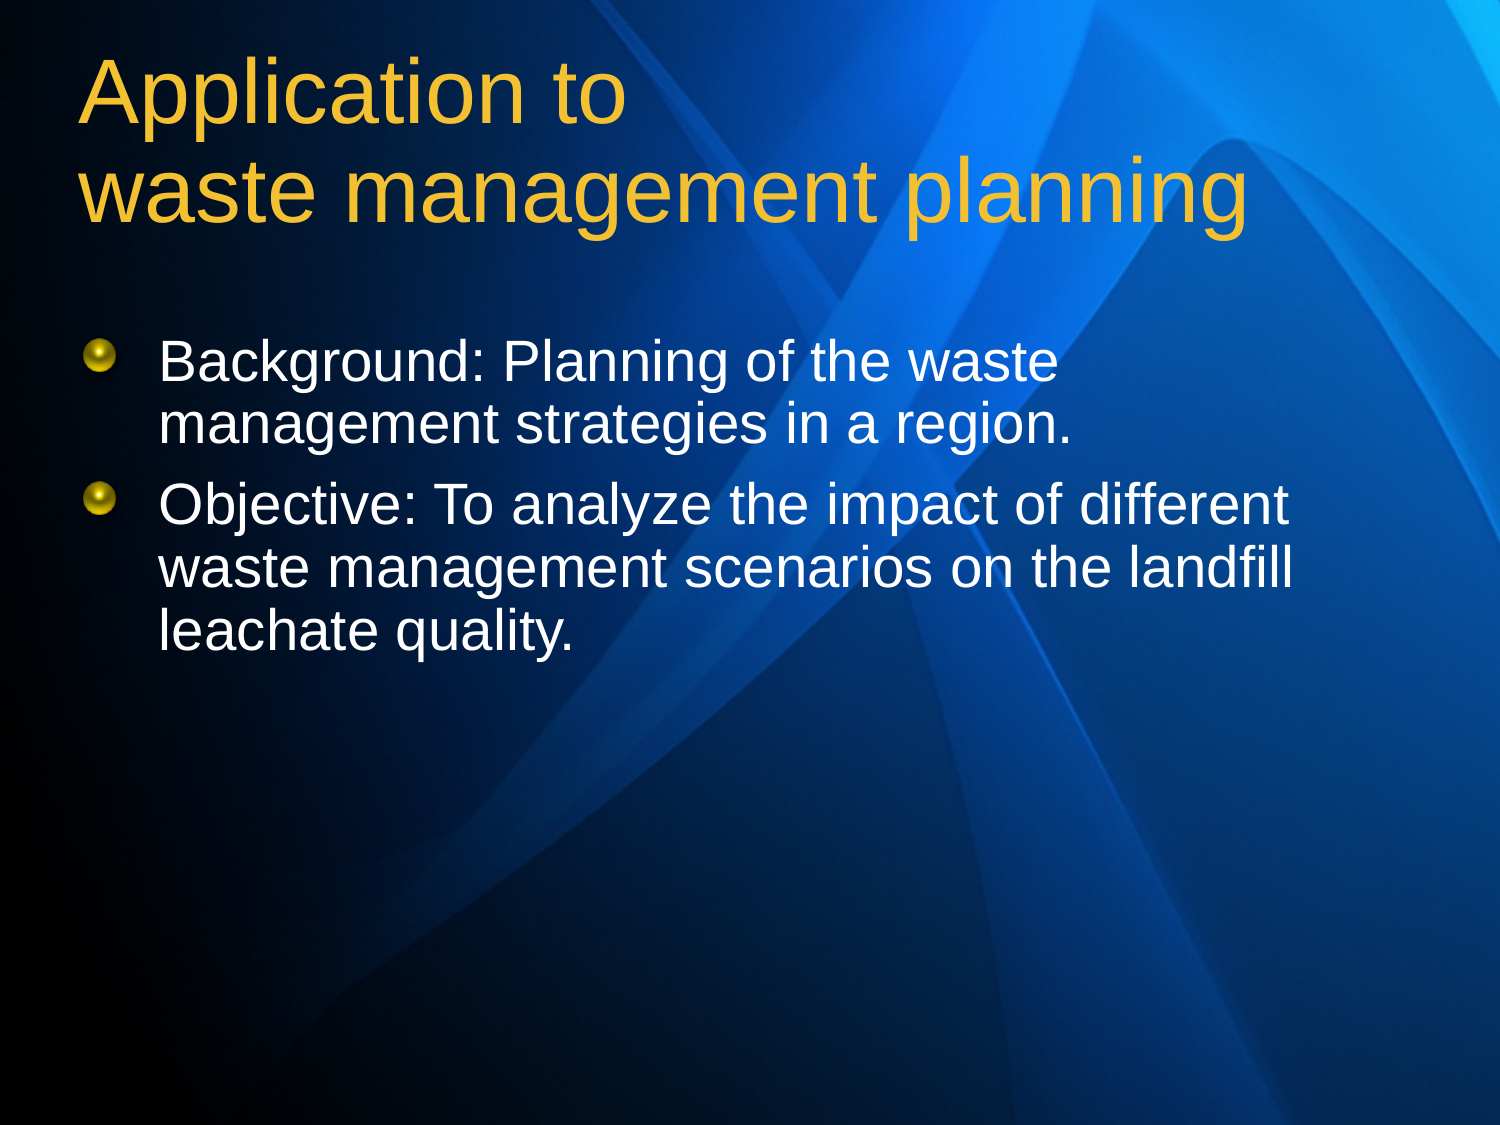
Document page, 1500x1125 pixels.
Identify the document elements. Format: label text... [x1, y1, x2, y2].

picture [0, 0, 1500, 1125]
list Background: Planning of the waste management strategies in a region. Objective: To analyze the impact of different waste management scenarios on the landfill leachate quality. [62, 322, 1434, 678]
title Application to waste management planning [63, 36, 1457, 253]
